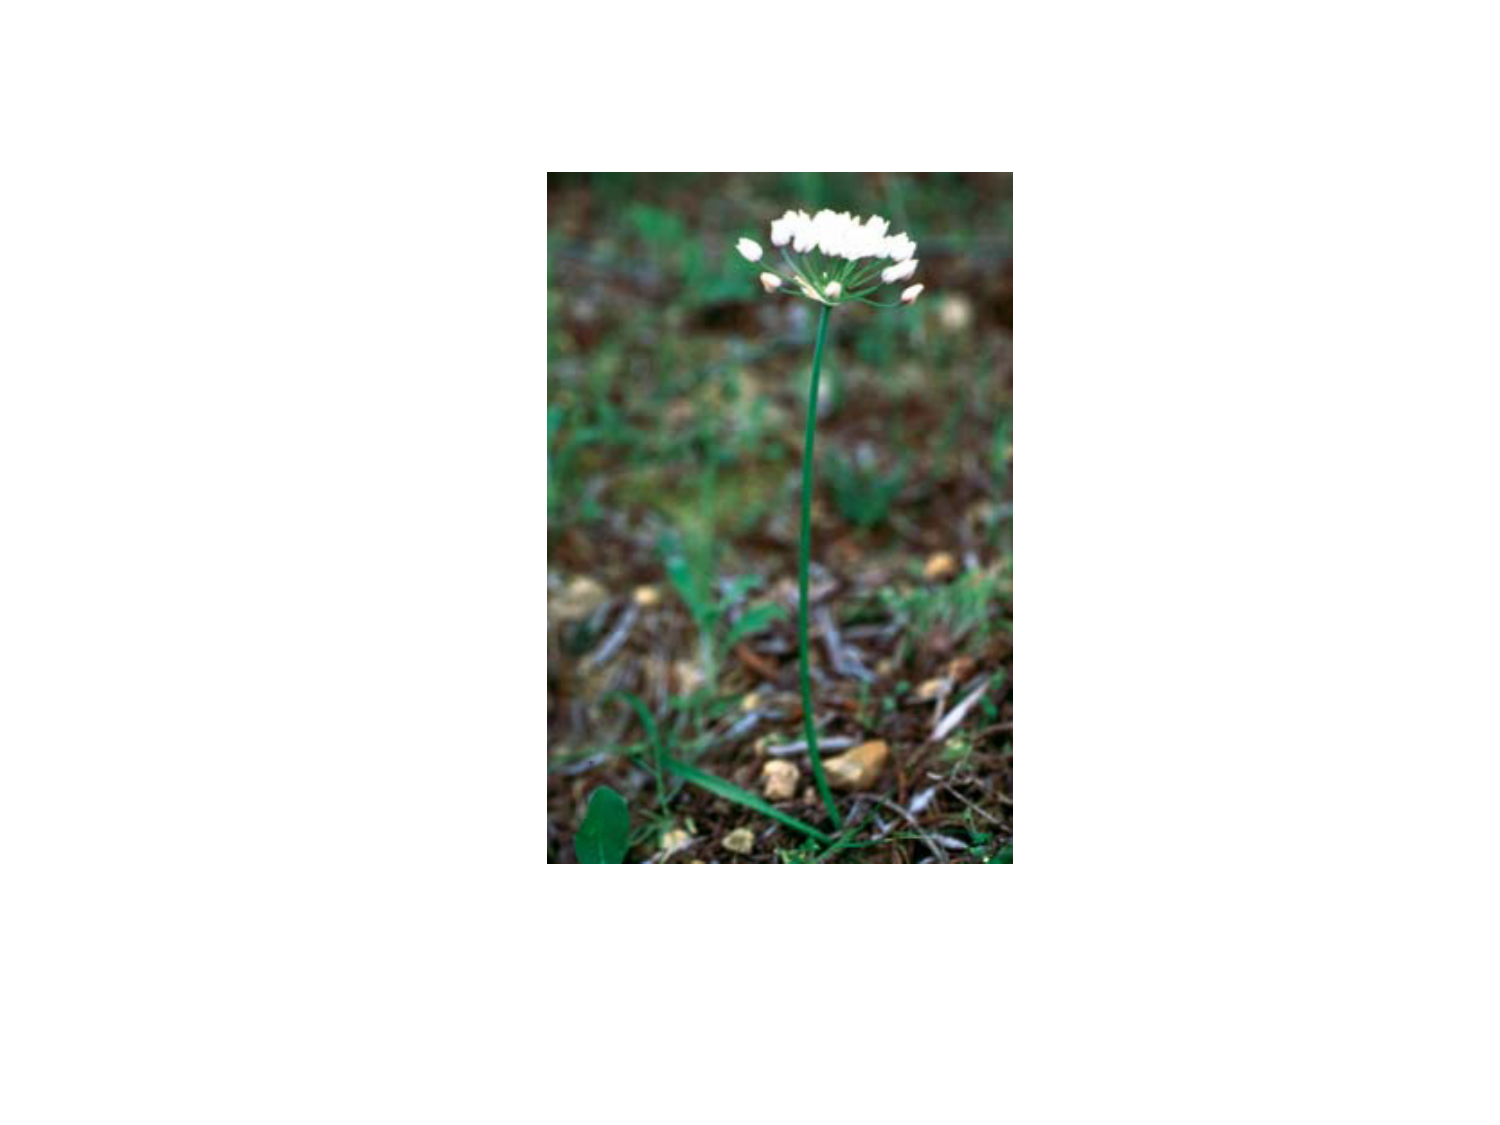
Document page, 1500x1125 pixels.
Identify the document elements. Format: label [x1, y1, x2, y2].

picture [547, 172, 1013, 864]
